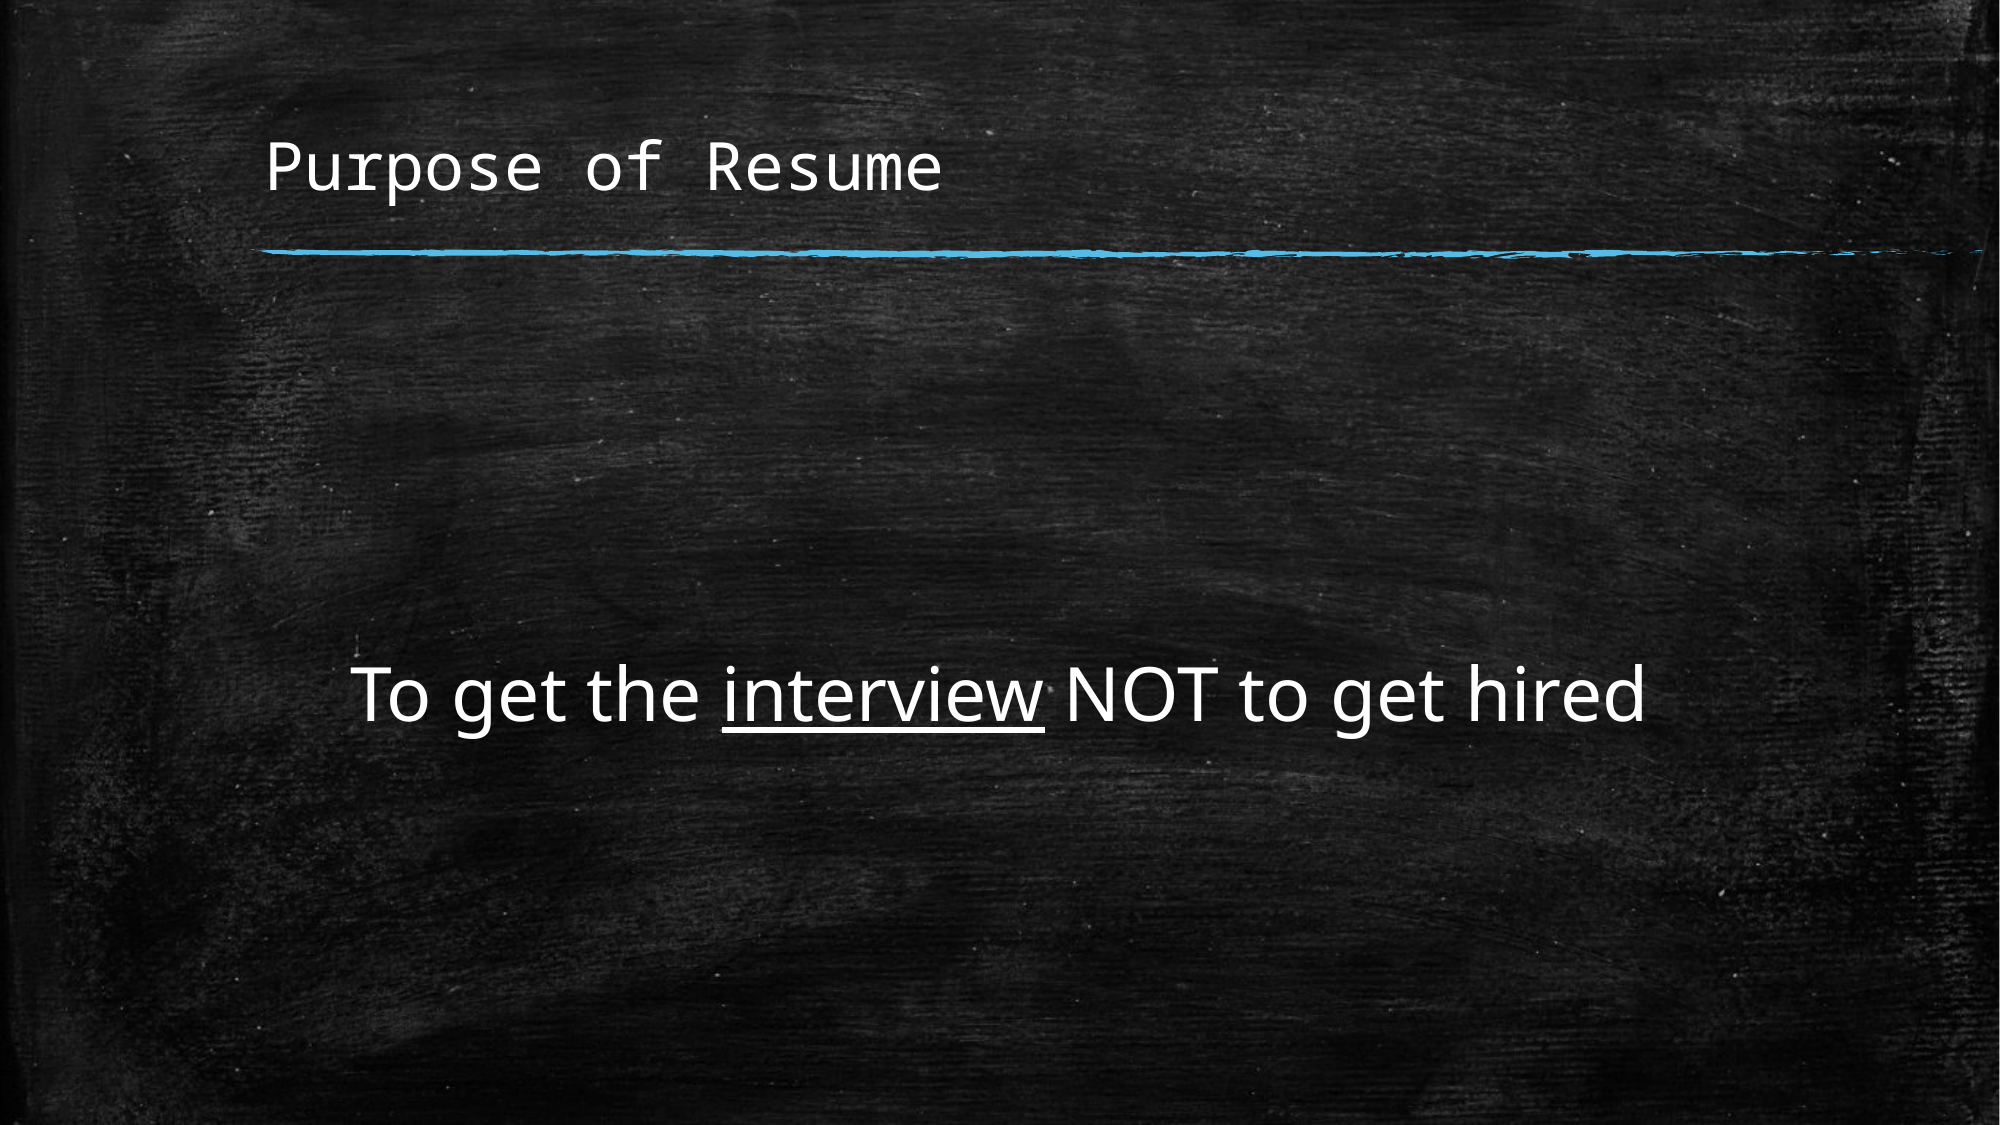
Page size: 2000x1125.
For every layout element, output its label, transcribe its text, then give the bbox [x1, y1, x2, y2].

title Purpose of Resume [249, 45, 1750, 213]
list To get the interview NOT to get hired [249, 312, 1750, 1013]
